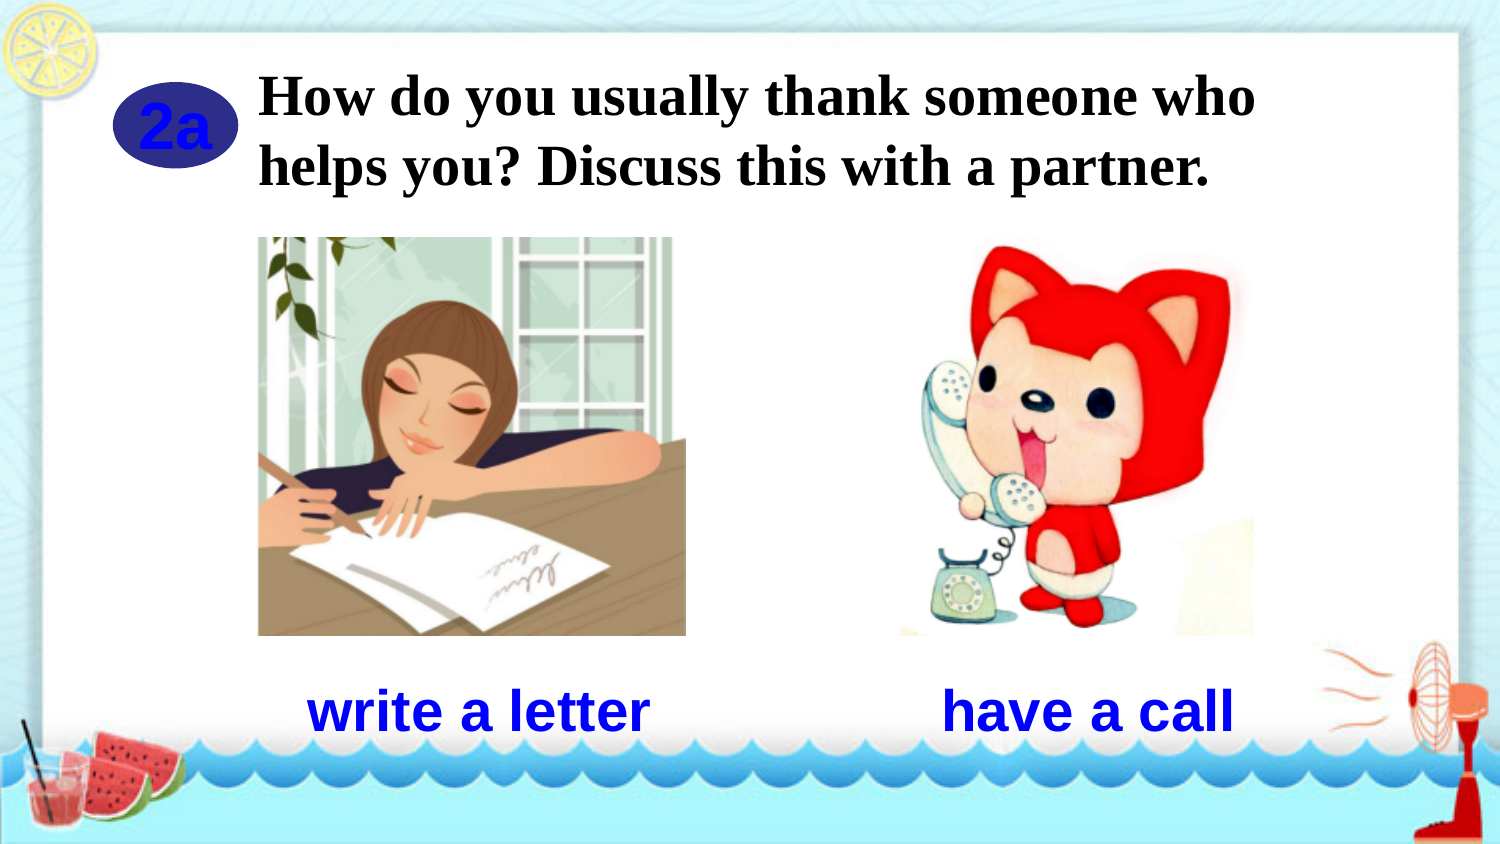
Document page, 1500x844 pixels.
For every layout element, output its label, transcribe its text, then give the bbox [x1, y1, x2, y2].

picture [0, 0, 1500, 844]
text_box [114, 74, 253, 172]
text_box How do you usually thank someone who helps you? Discuss this with a partner. [243, 50, 1332, 205]
text_box have a call [853, 666, 1324, 751]
text_box write a letter [257, 666, 703, 751]
